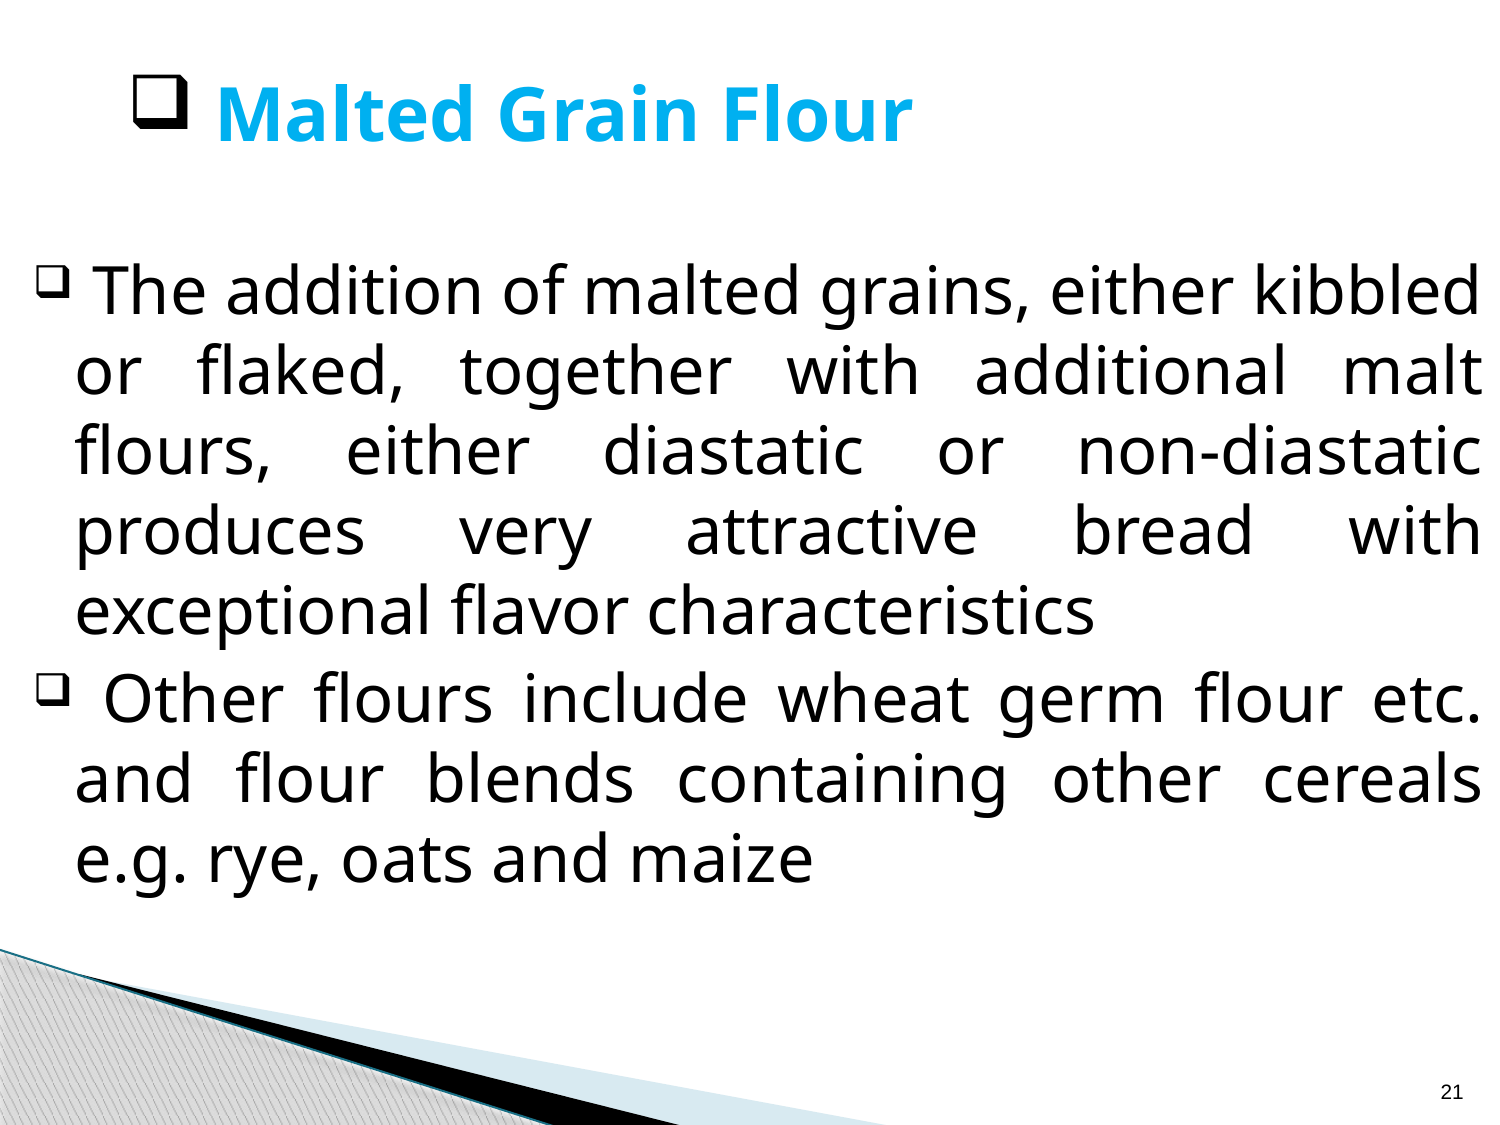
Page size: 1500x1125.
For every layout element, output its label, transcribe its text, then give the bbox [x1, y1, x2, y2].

list The addition of malted grains, either kibbled or flaked, together with additional malt flours, either diastatic or non-diastatic produces very attractive bread with exceptional flavor characteristics Other flours include wheat germ flour etc. and flour blends containing other cereals e.g. rye, oats and maize [0, 239, 1500, 1125]
slide_number 21 [1418, 1051, 1479, 1112]
title Malted Grain Flour [112, 50, 1365, 174]
